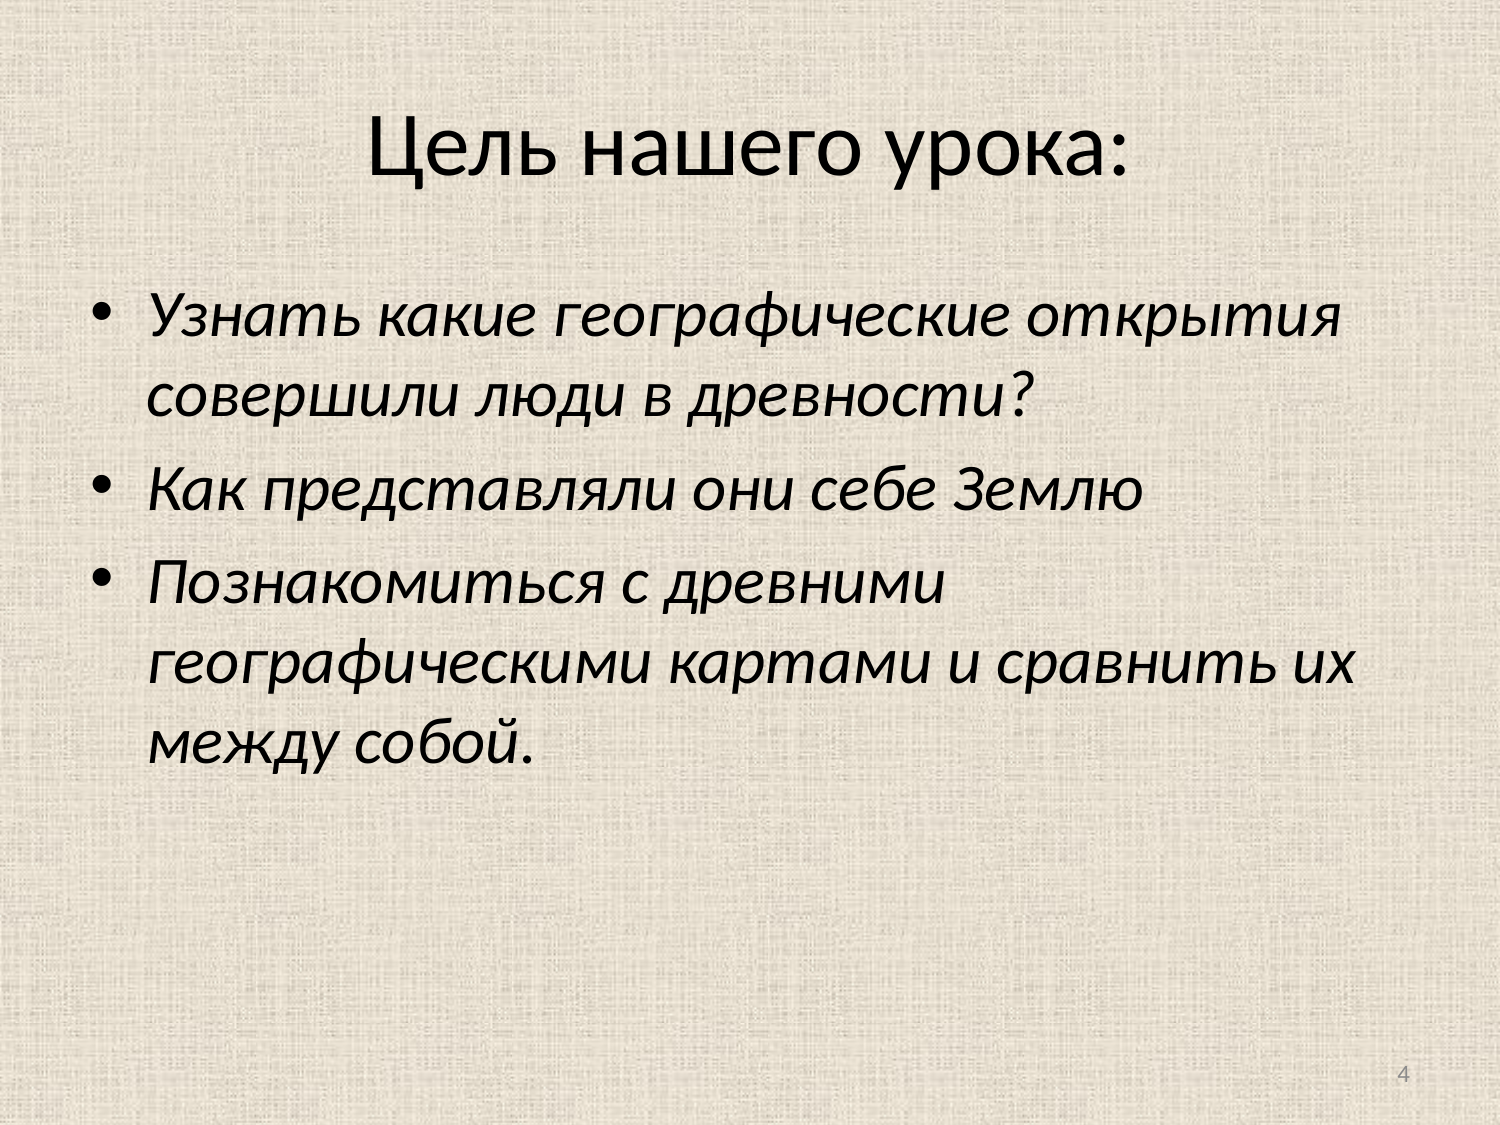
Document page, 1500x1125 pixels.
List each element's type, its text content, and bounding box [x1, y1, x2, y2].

slide_number 4 [1074, 1042, 1425, 1103]
title Цель нашего урока: [75, 45, 1425, 233]
list Узнать какие географические открытия совершили люди в древности? Как представляли они себе Землю Познакомиться с древними географическими картами и сравнить их между собой. [75, 262, 1425, 1005]
